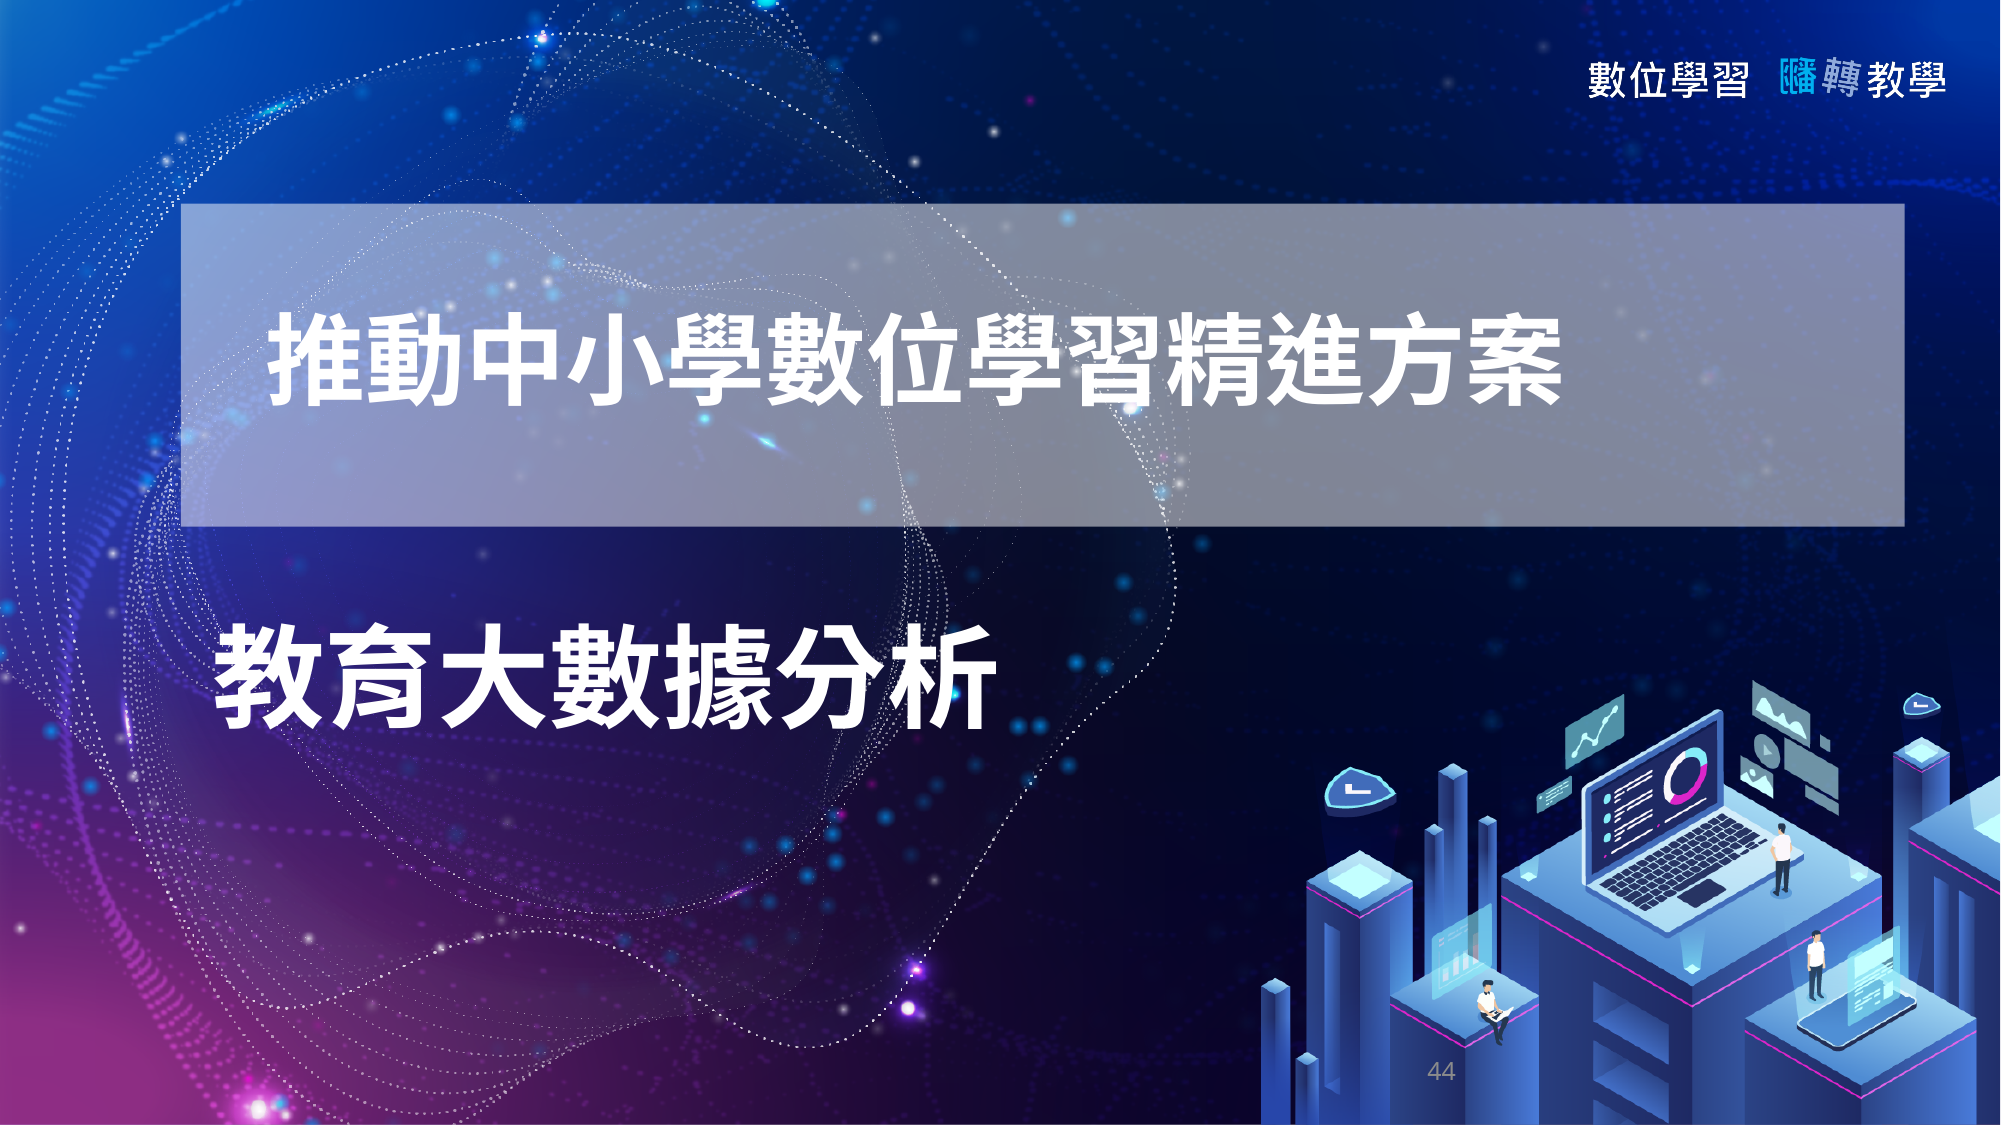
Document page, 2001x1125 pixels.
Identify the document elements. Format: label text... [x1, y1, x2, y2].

picture [0, 0, 2001, 1125]
text_box 教育大數據分析 [197, 474, 1260, 892]
slide_number 44 [1412, 1042, 1981, 1103]
title 推動中小學數位學習精進方案 [180, 203, 1905, 527]
picture [759, 0, 774, 5]
